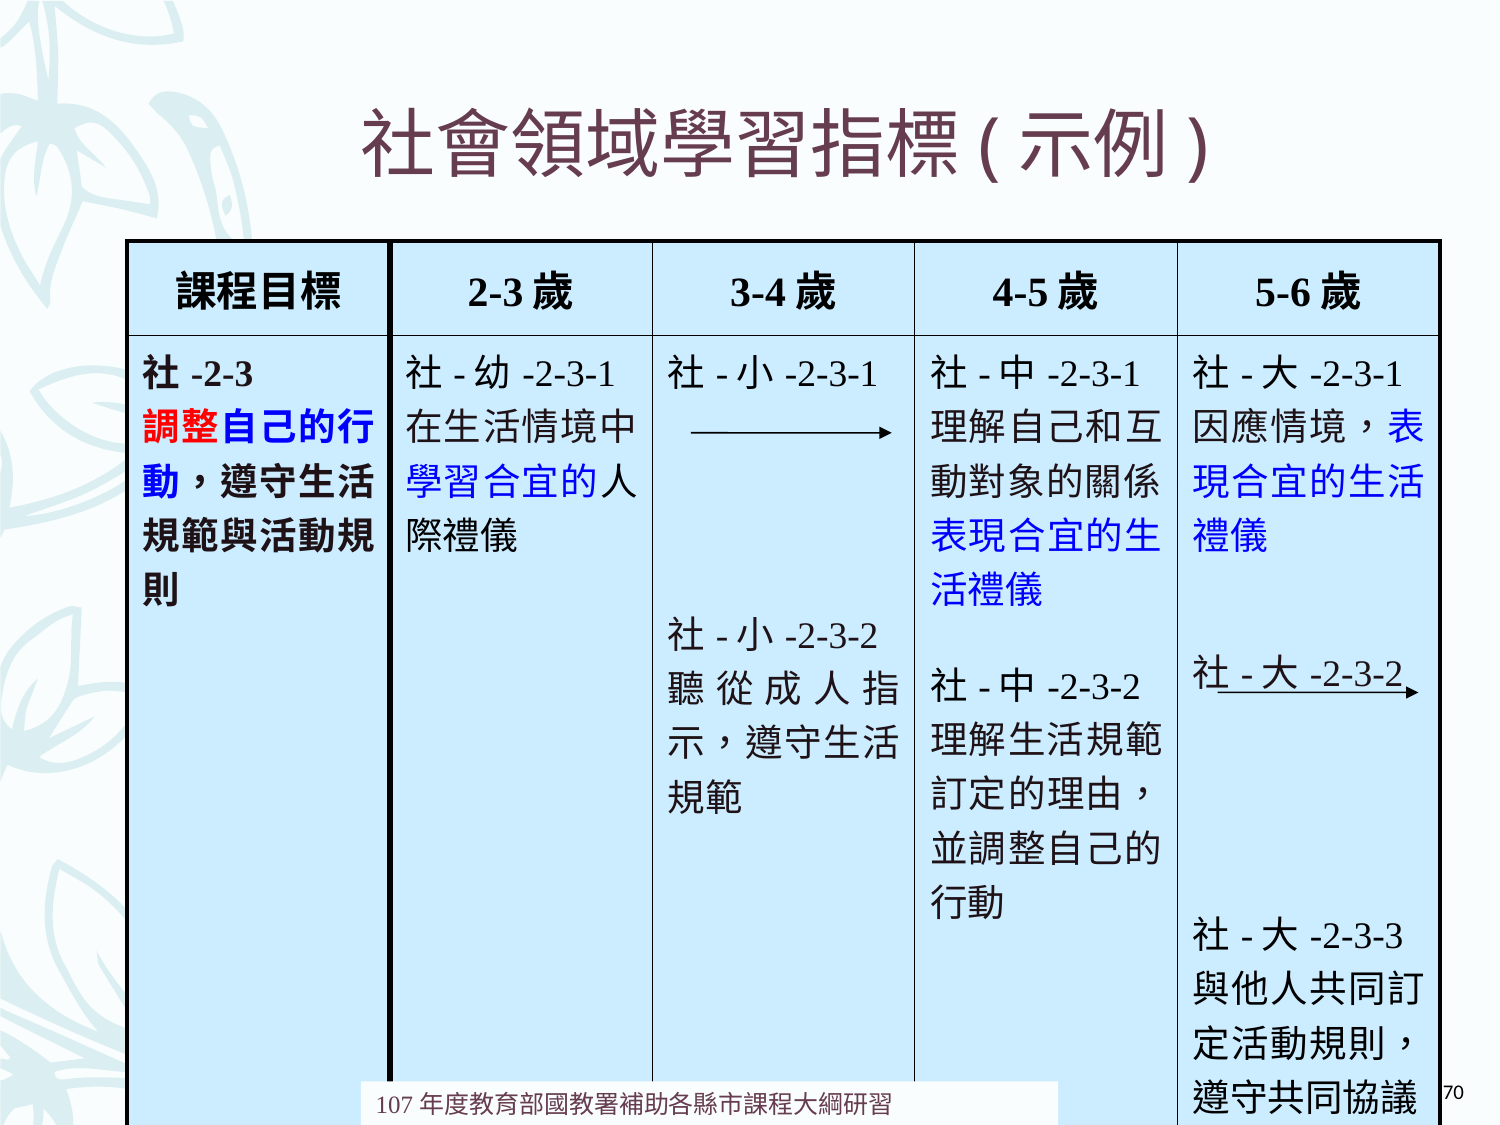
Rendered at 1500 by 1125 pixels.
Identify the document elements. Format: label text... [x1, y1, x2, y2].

text_box 107年度教育部國教署補助各縣市課程大綱研習 [360, 1081, 1059, 1125]
text_box 70 [1352, 1051, 1479, 1112]
table_cell 社-大-2-3-1 因應情境，表現合宜的生活禮儀 社-大-2-3-2 社-大-2-3-3 與他人共同訂定活動規則，遵守共同協議 [1178, 336, 1438, 1125]
table_cell 社-中-2-3-1 理解自己和互動對象的關係，表現合宜的生活禮儀 社-中-2-3-2 理解生活規範訂定的理由，並調整自己的行動 [915, 336, 1177, 1125]
table_cell 社-幼-2-3-1 在生活情境中學習合宜的人際禮儀 [393, 336, 652, 1081]
table_cell 社-2-3 調整自己的行動，遵守生活規範與活動規則 [129, 336, 387, 1125]
table_header 2-3歲 [393, 243, 652, 335]
table_cell 社-小-2-3-1 社-小-2-3-2 聽從成人指示，遵守生活規範 [653, 336, 914, 1081]
text_box [1217, 686, 1419, 699]
title 社會領域學習指標(示例) [345, 93, 1440, 239]
table_header 3-4歲 [653, 243, 914, 335]
table_header 課程目標 [129, 243, 387, 335]
text_box [690, 426, 892, 440]
table_header 4-5歲 [915, 243, 1177, 335]
table_header 5-6歲 [1178, 243, 1438, 335]
